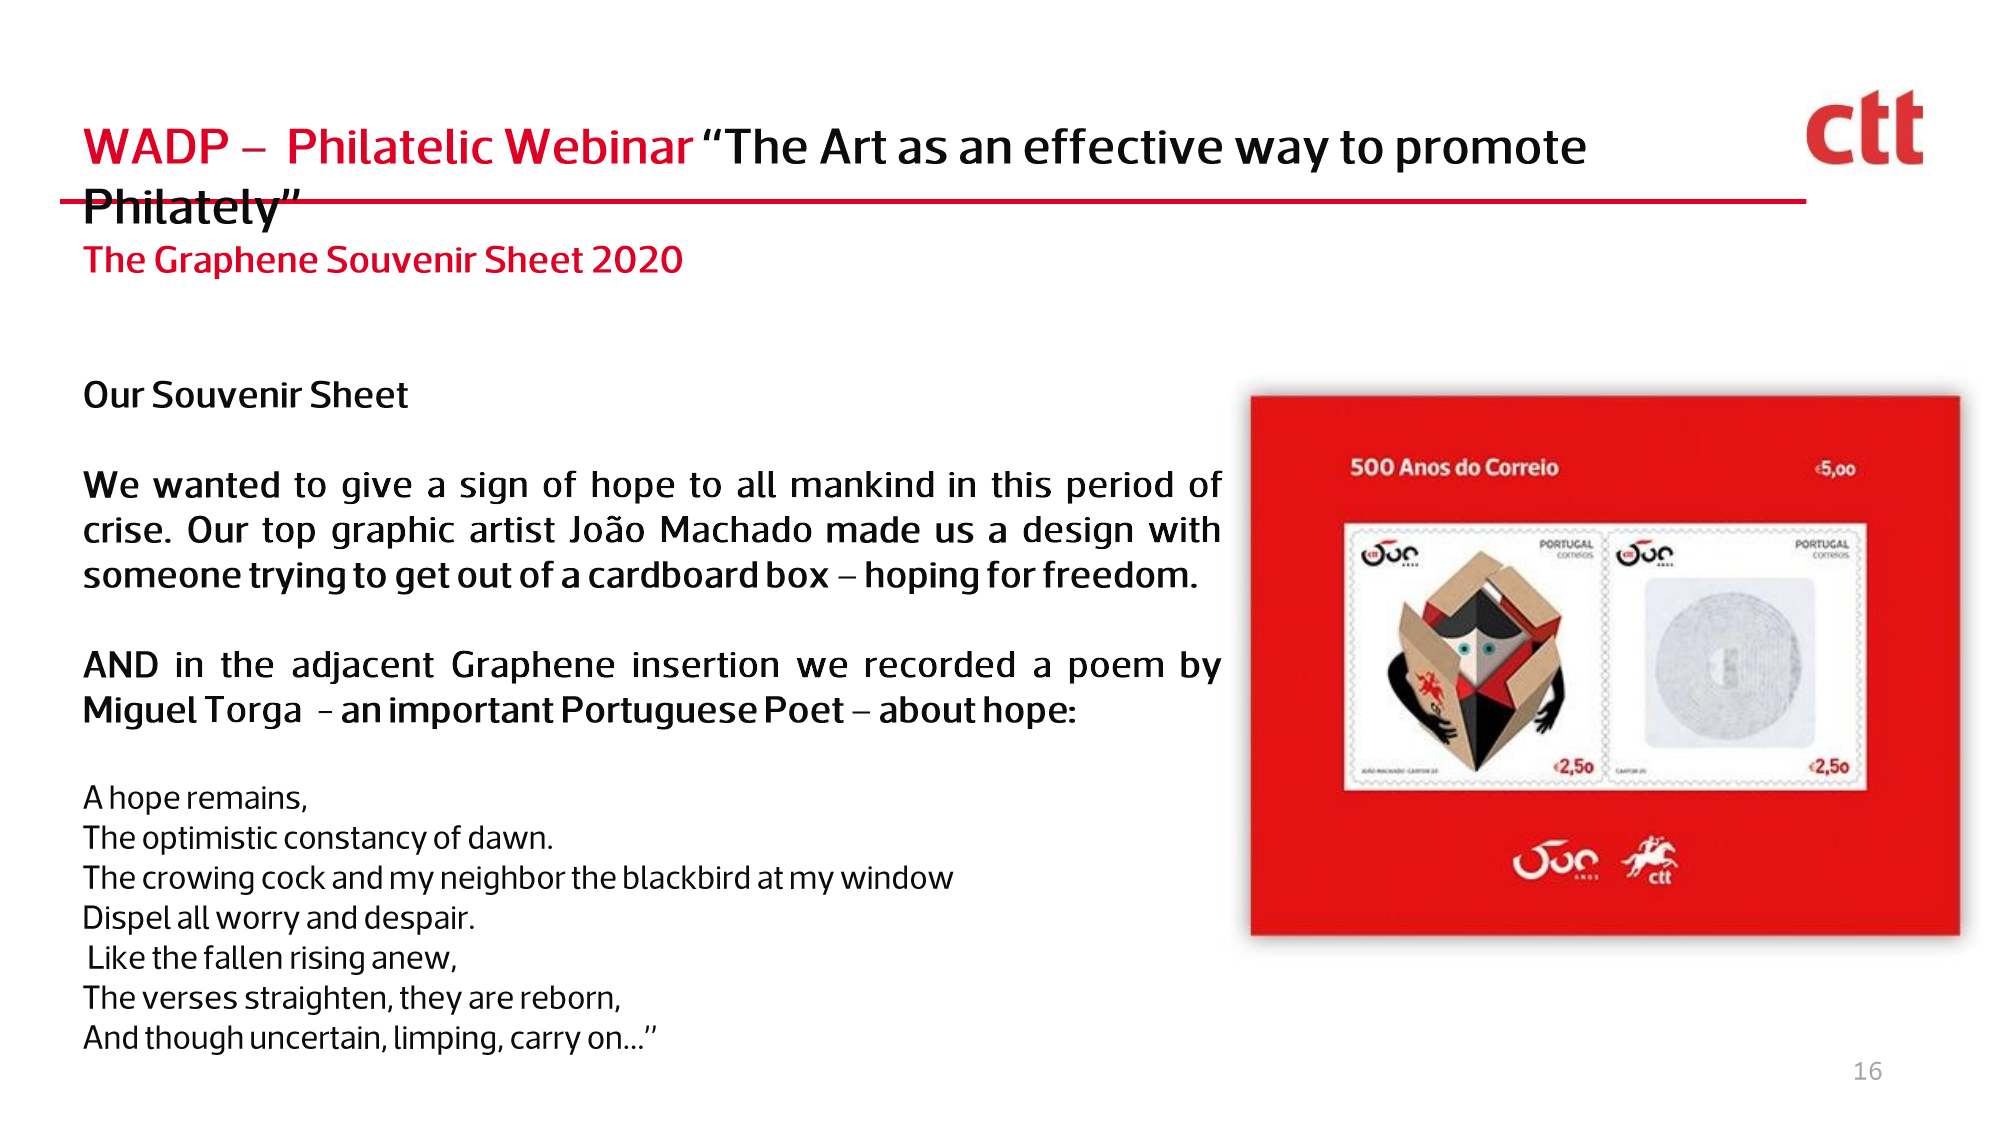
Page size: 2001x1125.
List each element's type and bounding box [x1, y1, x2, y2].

text_box [261, 506, 825, 551]
text_box [518, 551, 560, 597]
text_box [934, 506, 987, 551]
text_box [82, 896, 489, 937]
text_box [151, 371, 309, 417]
text_box [878, 686, 982, 732]
text_box [82, 175, 324, 236]
text_box [82, 115, 239, 175]
text_box [309, 371, 428, 417]
text_box [82, 641, 174, 686]
text_box [688, 461, 947, 506]
text_box [1189, 551, 1207, 597]
text_box [152, 461, 293, 507]
text_box [982, 686, 1067, 732]
text_box [82, 856, 974, 897]
text_box [986, 551, 1042, 597]
text_box [394, 551, 456, 597]
text_box [87, 936, 476, 976]
text_box [863, 641, 1179, 687]
text_box [82, 976, 640, 1016]
text_box [82, 236, 702, 282]
text_box [1210, 279, 2000, 1069]
text_box [239, 115, 286, 175]
text_box [987, 506, 1021, 551]
text_box [560, 551, 587, 597]
text_box [702, 115, 1618, 176]
text_box [82, 506, 163, 551]
text_box [765, 551, 836, 597]
text_box [82, 1016, 671, 1057]
text_box [82, 686, 203, 732]
text_box [947, 461, 1240, 506]
picture [1806, 89, 1924, 279]
text_box [1853, 1055, 1898, 1086]
text_box [850, 686, 878, 732]
text_box [340, 686, 388, 732]
text_box [248, 551, 352, 597]
text_box [587, 551, 765, 597]
text_box [286, 115, 702, 176]
text_box [352, 551, 394, 597]
text_box [1021, 506, 1240, 552]
text_box [174, 641, 863, 686]
text_box [82, 371, 151, 417]
text_box [186, 506, 261, 551]
text_box [836, 551, 864, 597]
text_box [82, 816, 573, 856]
text_box [864, 551, 986, 597]
text_box [1067, 686, 1087, 732]
text_box [203, 686, 340, 732]
text_box [1042, 551, 1189, 597]
text_box [82, 551, 248, 597]
text_box [1179, 641, 1243, 687]
text_box [82, 461, 152, 506]
text_box [293, 461, 458, 506]
text_box [825, 506, 934, 551]
text_box [388, 686, 560, 732]
text_box [763, 686, 850, 732]
text_box [560, 686, 763, 732]
text_box [82, 776, 323, 816]
text_box [163, 506, 182, 551]
text_box [458, 461, 688, 506]
text_box [456, 551, 518, 597]
